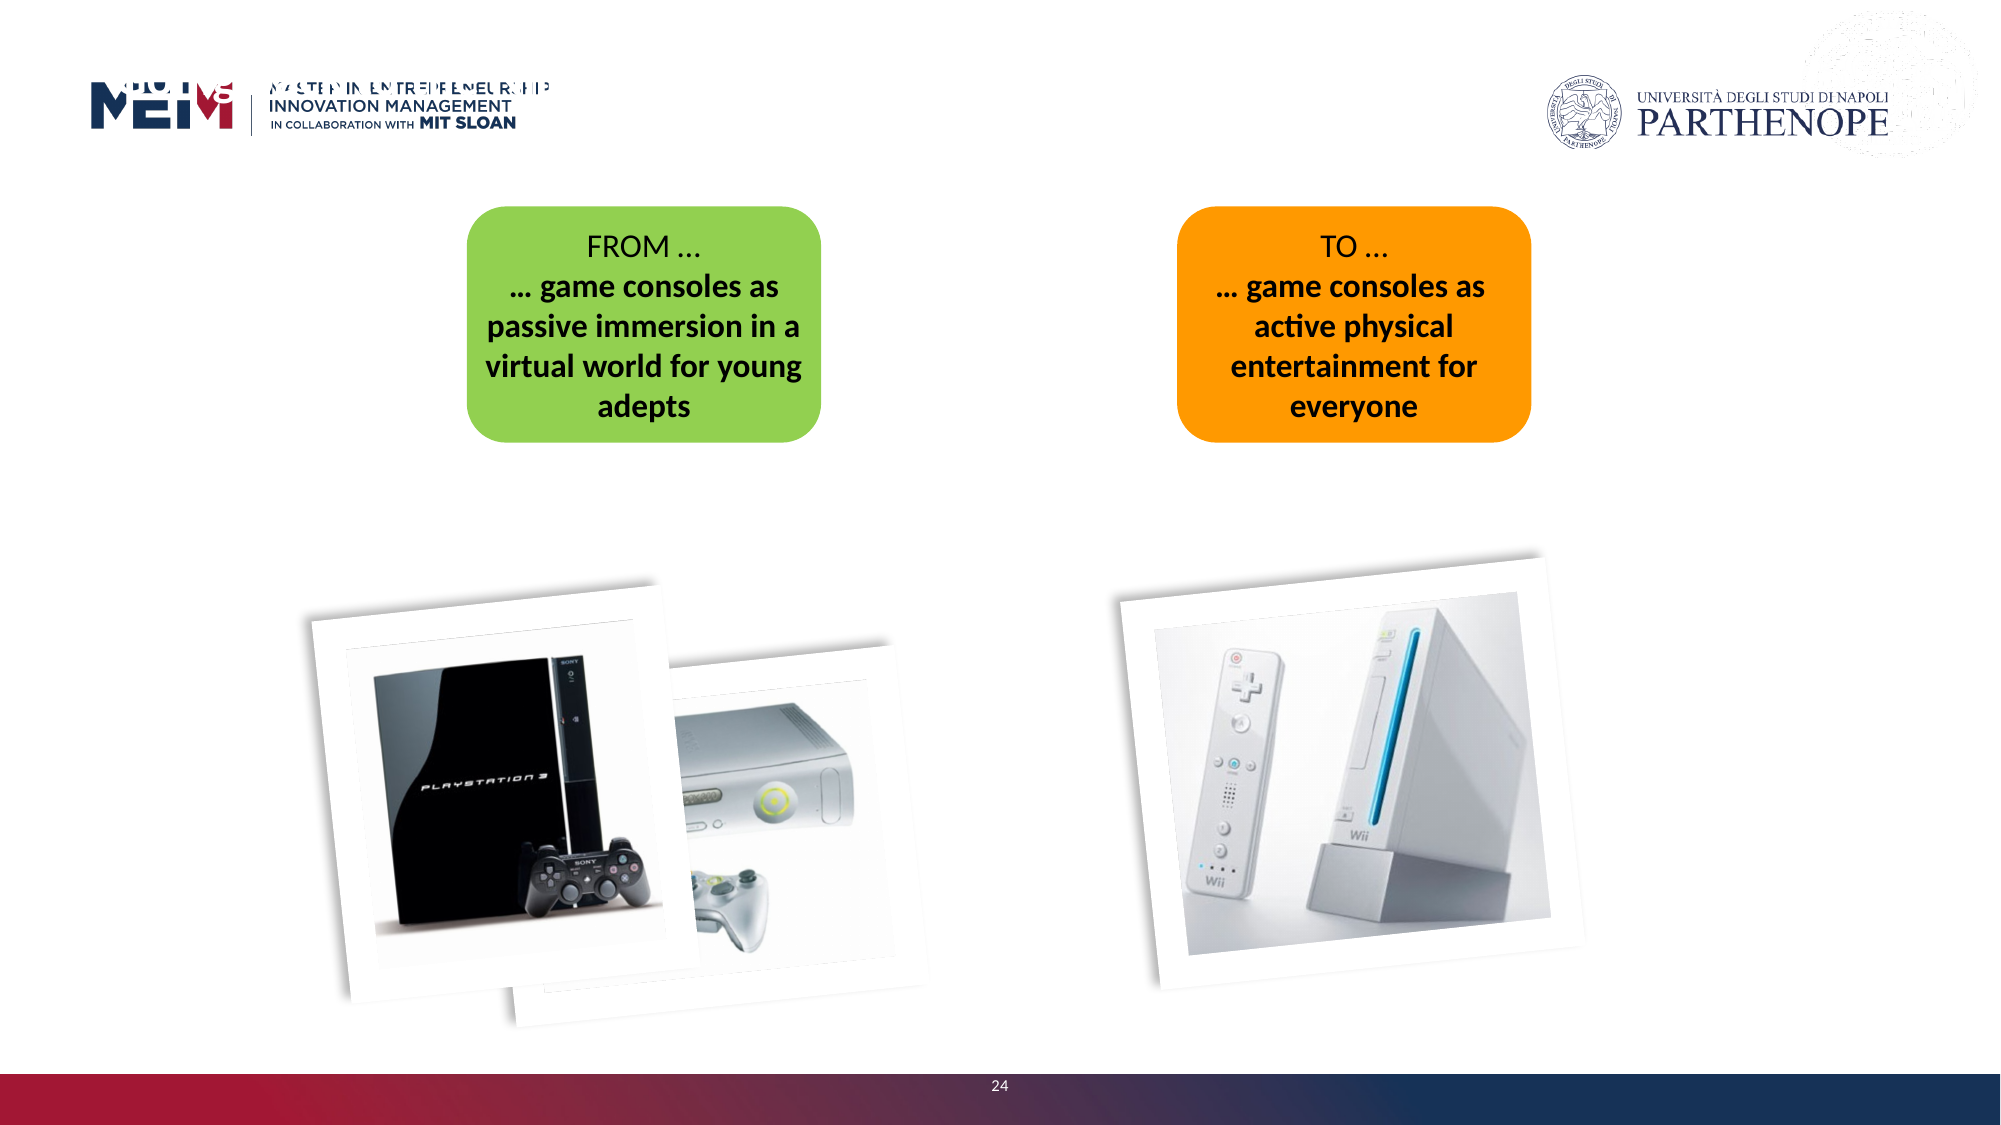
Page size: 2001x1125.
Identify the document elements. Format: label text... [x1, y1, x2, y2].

picture [0, 1074, 2001, 1125]
text_box FROM … … game consoles as passive immersion in a virtual world for young adepts [465, 205, 823, 444]
picture [346, 620, 895, 992]
text_box TO … … game consoles as active physical entertainment for everyone [1176, 205, 1533, 444]
slide_number 24 [766, 1042, 1234, 1103]
picture [1155, 592, 1551, 955]
picture [1801, 9, 1978, 158]
title Going back to the Nintendo Wii case study … [99, 45, 1630, 138]
